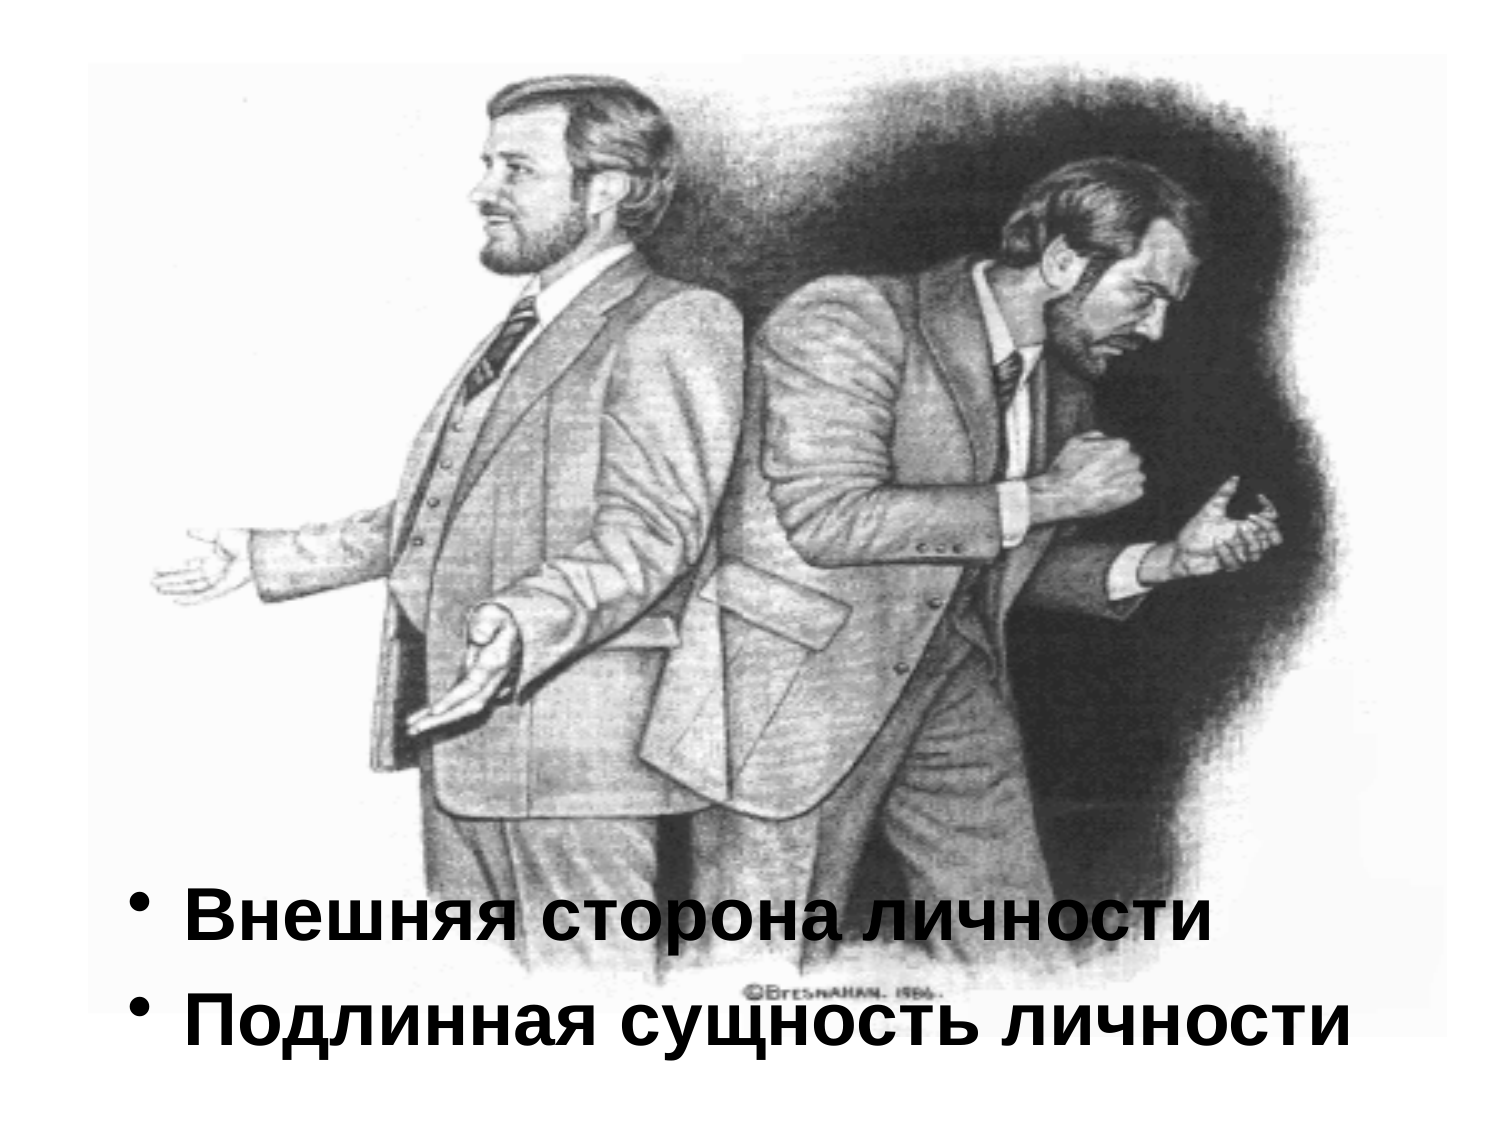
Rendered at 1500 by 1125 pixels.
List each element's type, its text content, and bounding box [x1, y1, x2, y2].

list Внешняя сторона личности Подлинная сущность личности [111, 1046, 1424, 1071]
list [88, 54, 1448, 1037]
